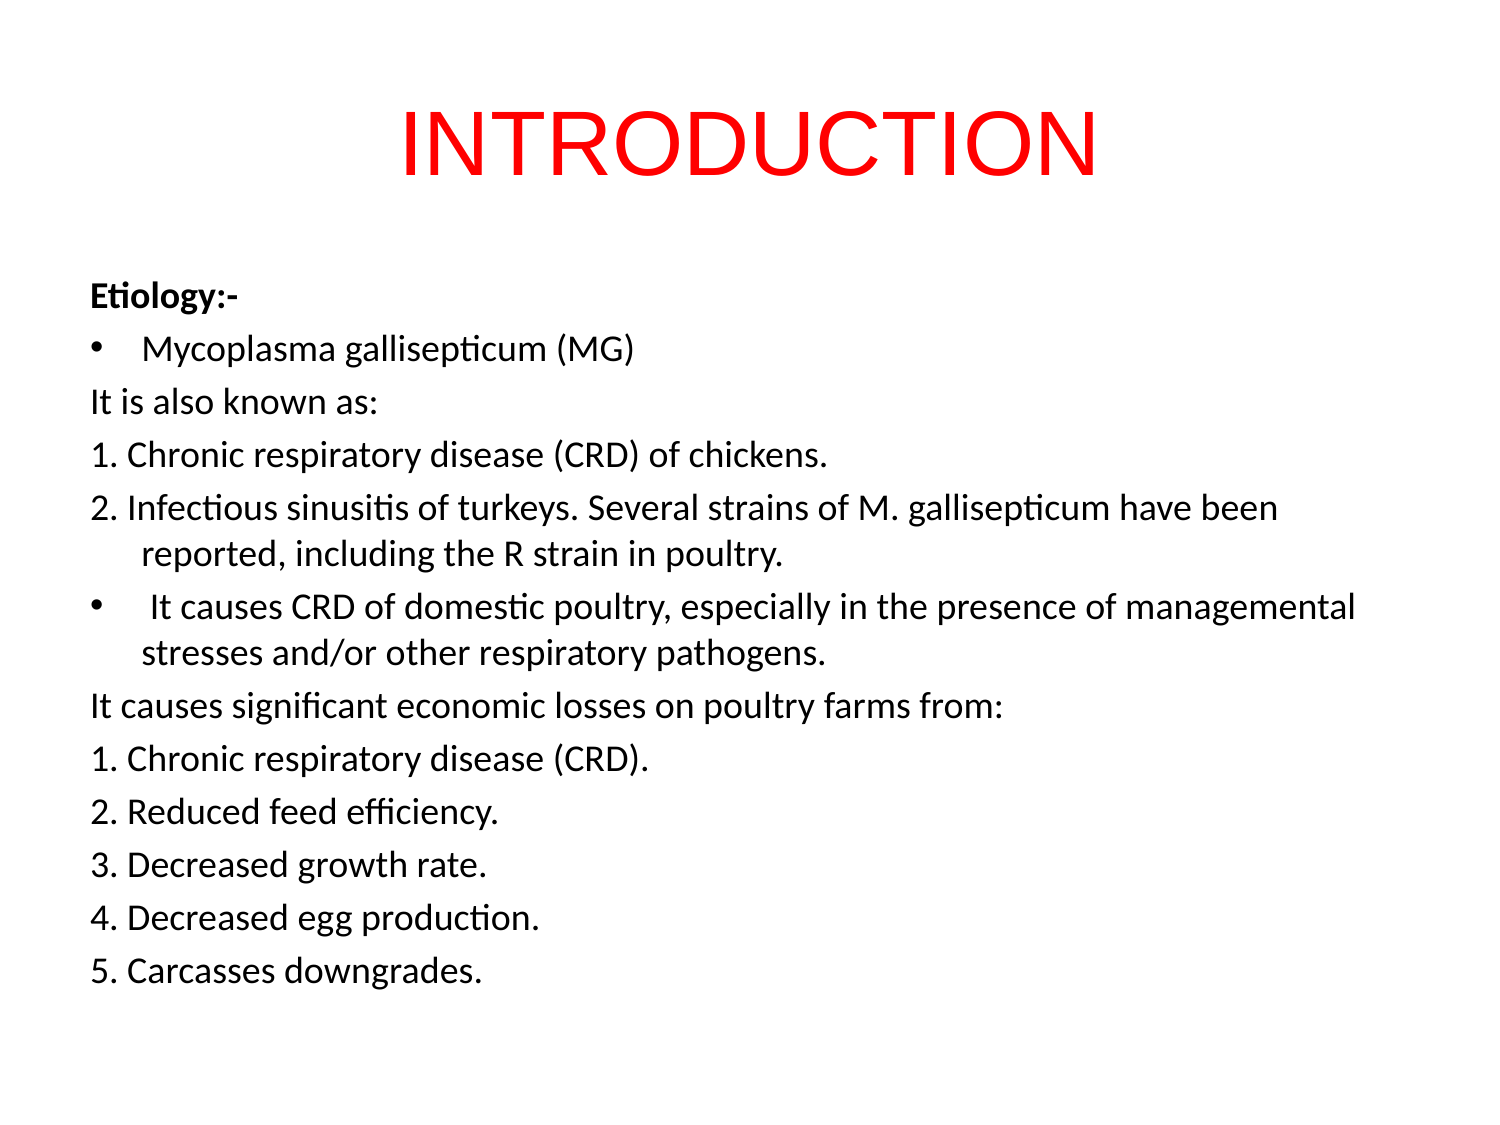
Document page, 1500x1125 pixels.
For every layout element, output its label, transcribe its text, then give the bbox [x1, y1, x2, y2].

list Etiology:- Mycoplasma gallisepticum (MG) It is also known as: 1. Chronic respiratory disease (CRD) of chickens. 2. Infectious sinusitis of turkeys. Several strains of M. gallisepticum have been reported, including the R strain in poultry. It causes CRD of domestic poultry, especially in the presence of managemental stresses and/or other respiratory pathogens. It causes significant economic losses on poultry farms from: 1. Chronic respiratory disease (CRD). 2. Reduced feed efficiency. 3. Decreased growth rate. 4. Decreased egg production. 5. Carcasses downgrades. [75, 262, 1425, 1005]
title INTRODUCTION [75, 45, 1425, 233]
